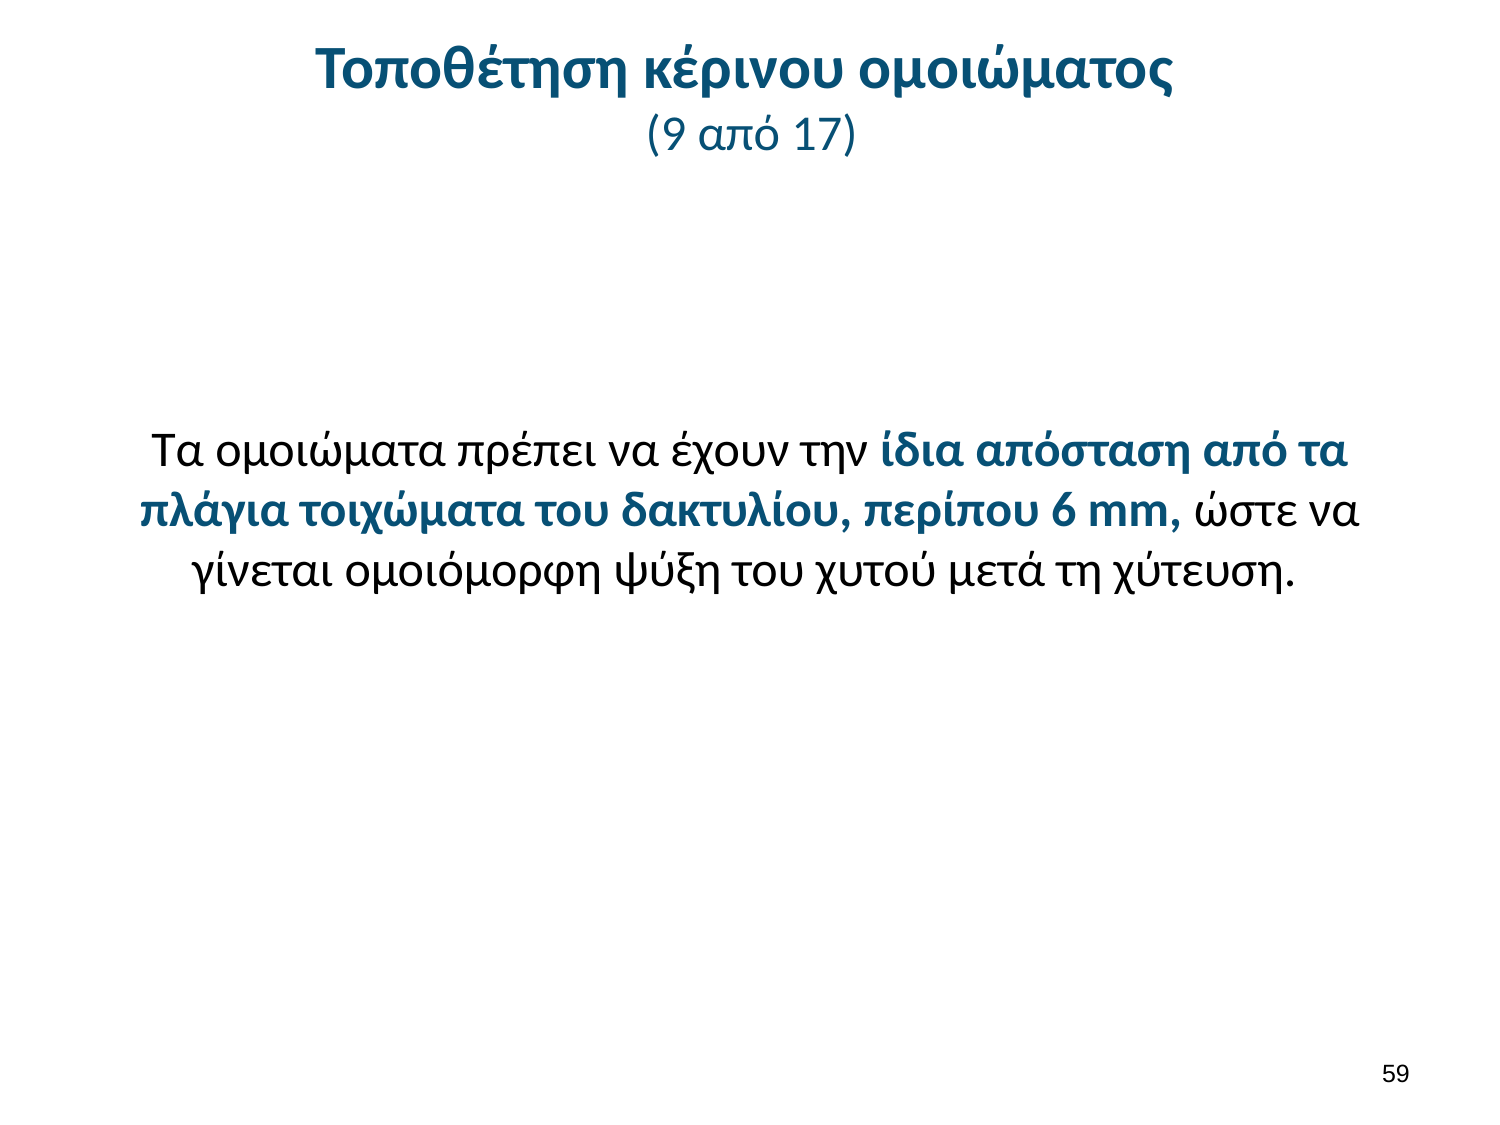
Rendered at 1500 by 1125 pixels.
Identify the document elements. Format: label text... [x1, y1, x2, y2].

slide_number 58 [1074, 1042, 1425, 1103]
title Τοποθέτηση κέρινου ομοιώματος (9 από 17) [76, 19, 1427, 169]
list Τα ομοιώματα πρέπει να έχουν την ίδια απόσταση από τα πλάγια τοιχώματα του δακτυλίου, περίπου 6 mm, ώστε να γίνεται ομοιόμορφη ψύξη του χυτού μετά τη χύτευση. [75, 408, 1425, 622]
